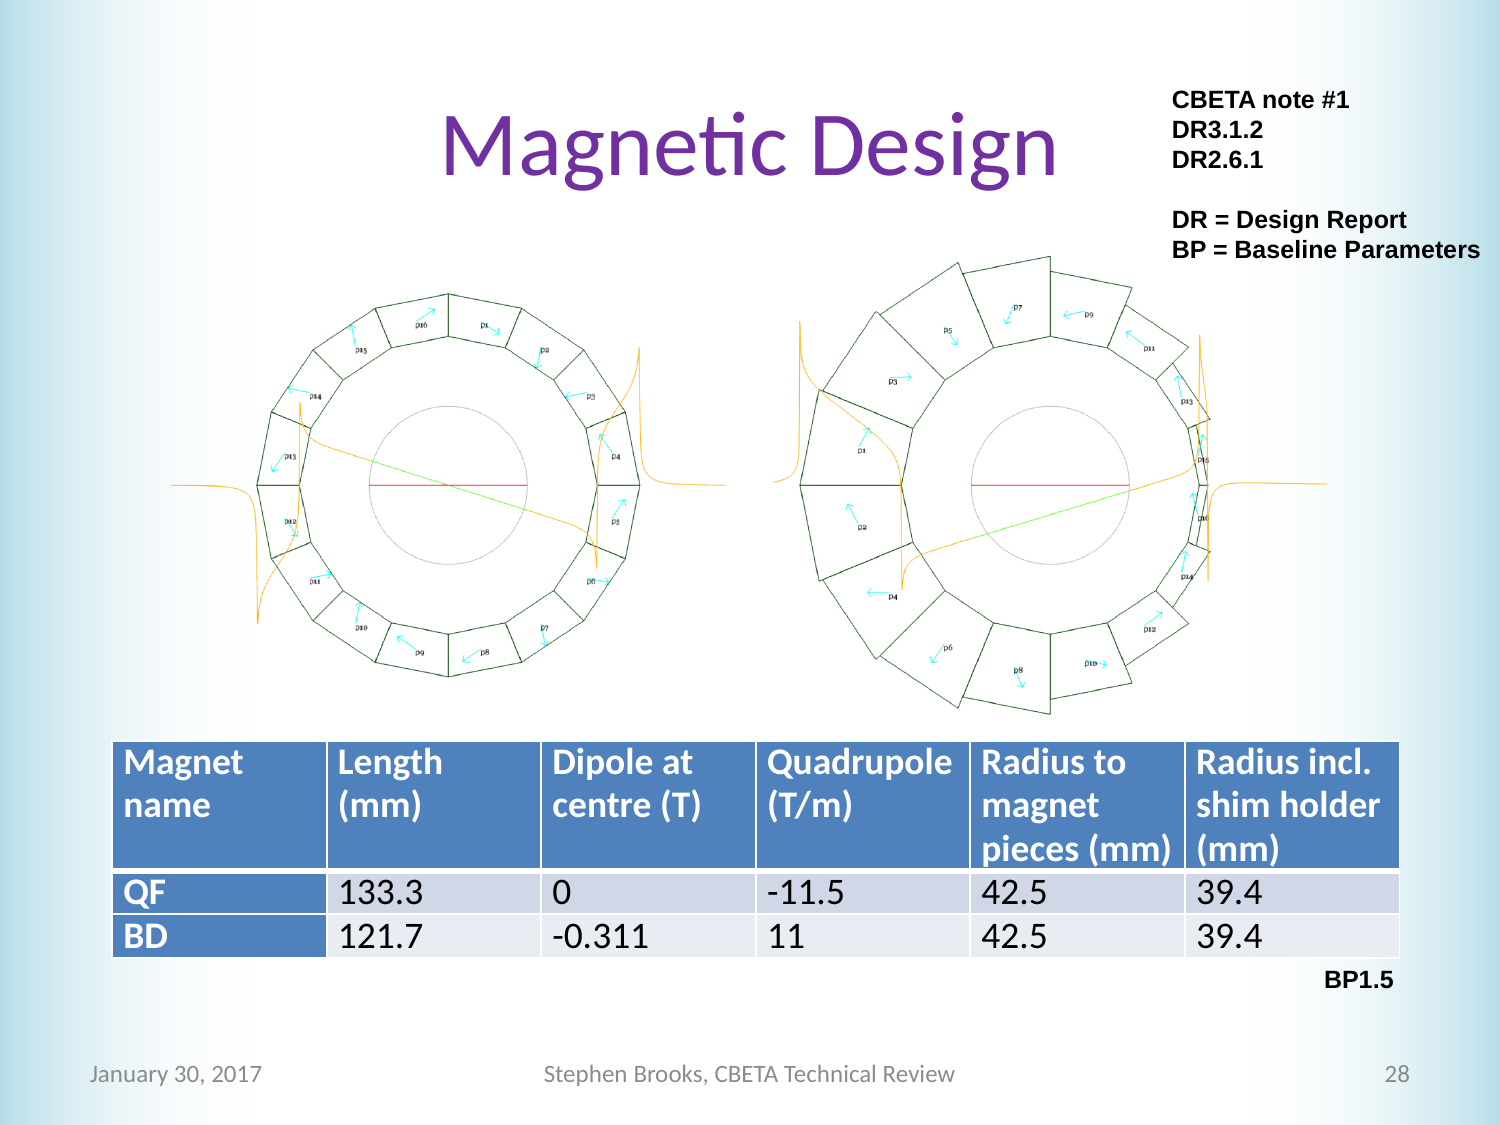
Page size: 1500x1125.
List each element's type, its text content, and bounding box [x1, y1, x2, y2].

picture [773, 207, 1327, 762]
slide_number 28 [1074, 1042, 1425, 1103]
text_box CBETA note #1 DR3.1.2 DR2.6.1 DR = Design Report BP = Baseline Parameters [1165, 78, 1488, 270]
footer Stephen Brooks, CBETA Technical Review [512, 1042, 988, 1103]
table_cell 0 [542, 874, 755, 913]
table_cell BD [113, 915, 326, 957]
table_cell 39.4 [1186, 915, 1399, 957]
table_cell -11.5 [757, 874, 969, 913]
table_header Radius to magnet pieces (mm) [971, 771, 1184, 868]
table_header Magnet name [113, 742, 326, 868]
table_cell 42.5 [971, 915, 1184, 957]
table_header Length (mm) [328, 771, 540, 868]
table_cell 39.4 [1186, 874, 1399, 913]
title Magnetic Design [75, 45, 1425, 233]
table_header Dipole at centre (T) [542, 742, 755, 868]
table_cell 121.7 [328, 915, 540, 957]
text_box BP1.5 [1318, 957, 1400, 999]
table_header Radius incl. shim holder (mm) [1186, 742, 1399, 868]
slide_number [75, 1042, 425, 1103]
table_cell -0.311 [542, 915, 755, 957]
table_header Quadrupole (T/m) [757, 742, 969, 868]
table_cell 42.5 [971, 874, 1184, 913]
picture [170, 207, 725, 762]
table_cell QF [113, 874, 326, 913]
table_cell 11 [757, 915, 969, 957]
table_cell 133.3 [328, 874, 540, 913]
